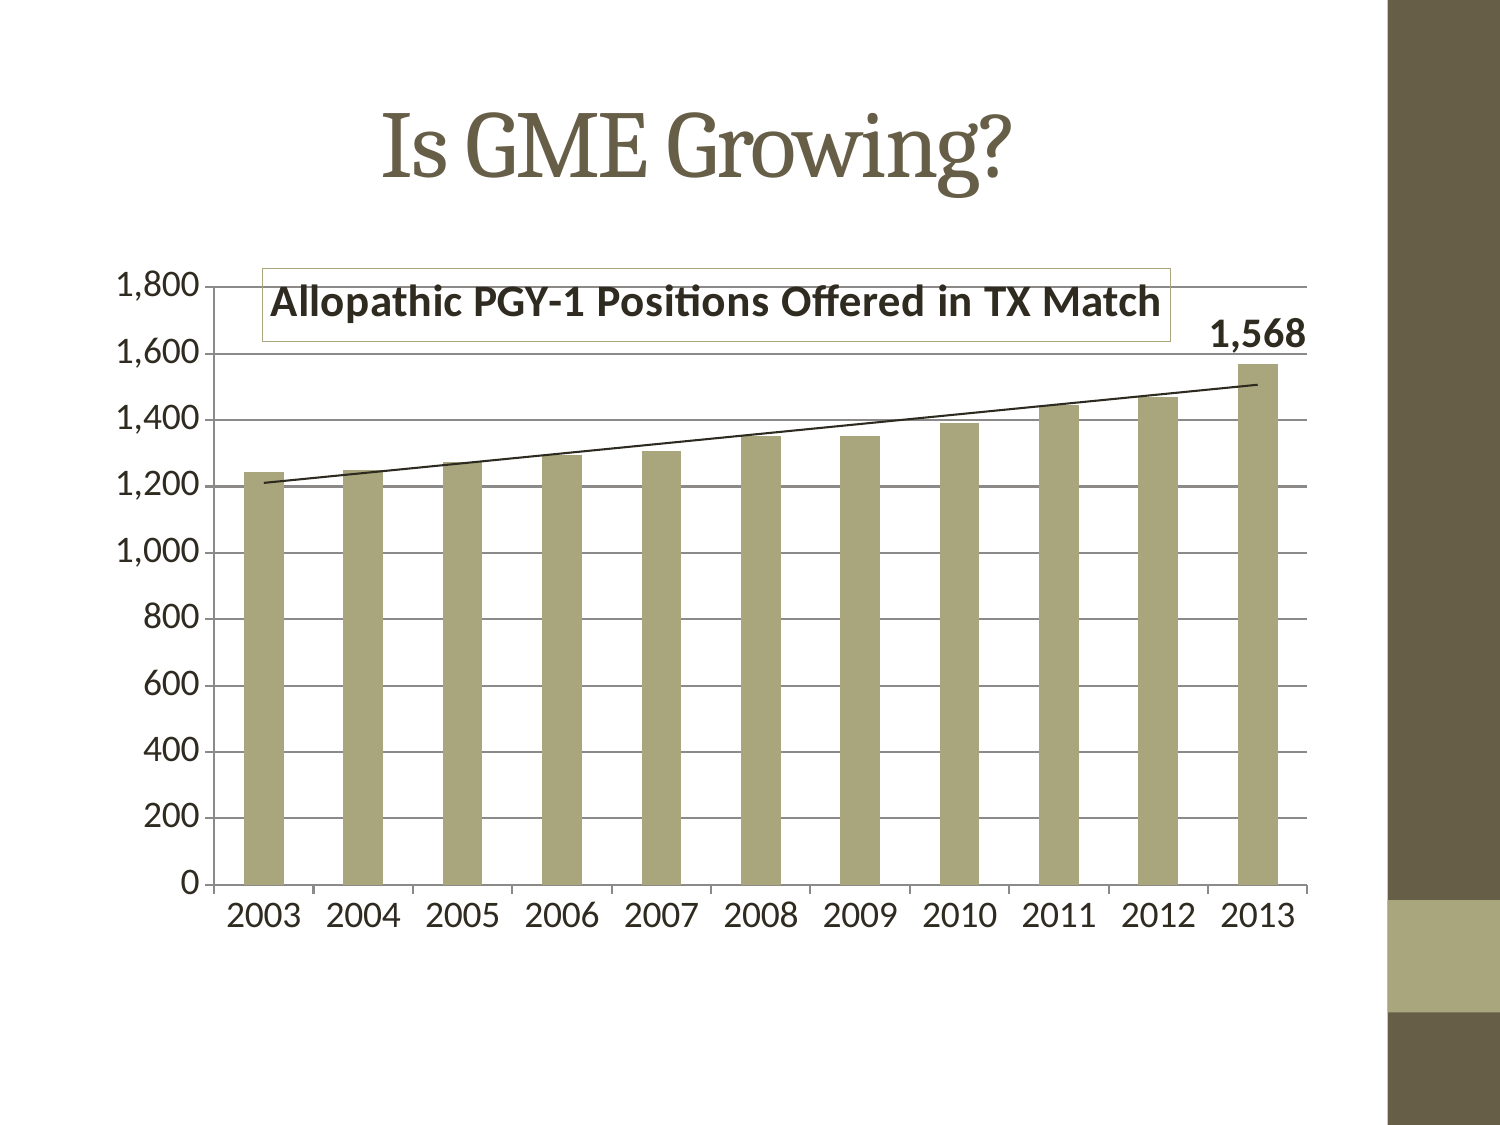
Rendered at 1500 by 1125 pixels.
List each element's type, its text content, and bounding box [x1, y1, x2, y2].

chart [74, 261, 1326, 1051]
title Is GME Growing? [75, 45, 1325, 233]
